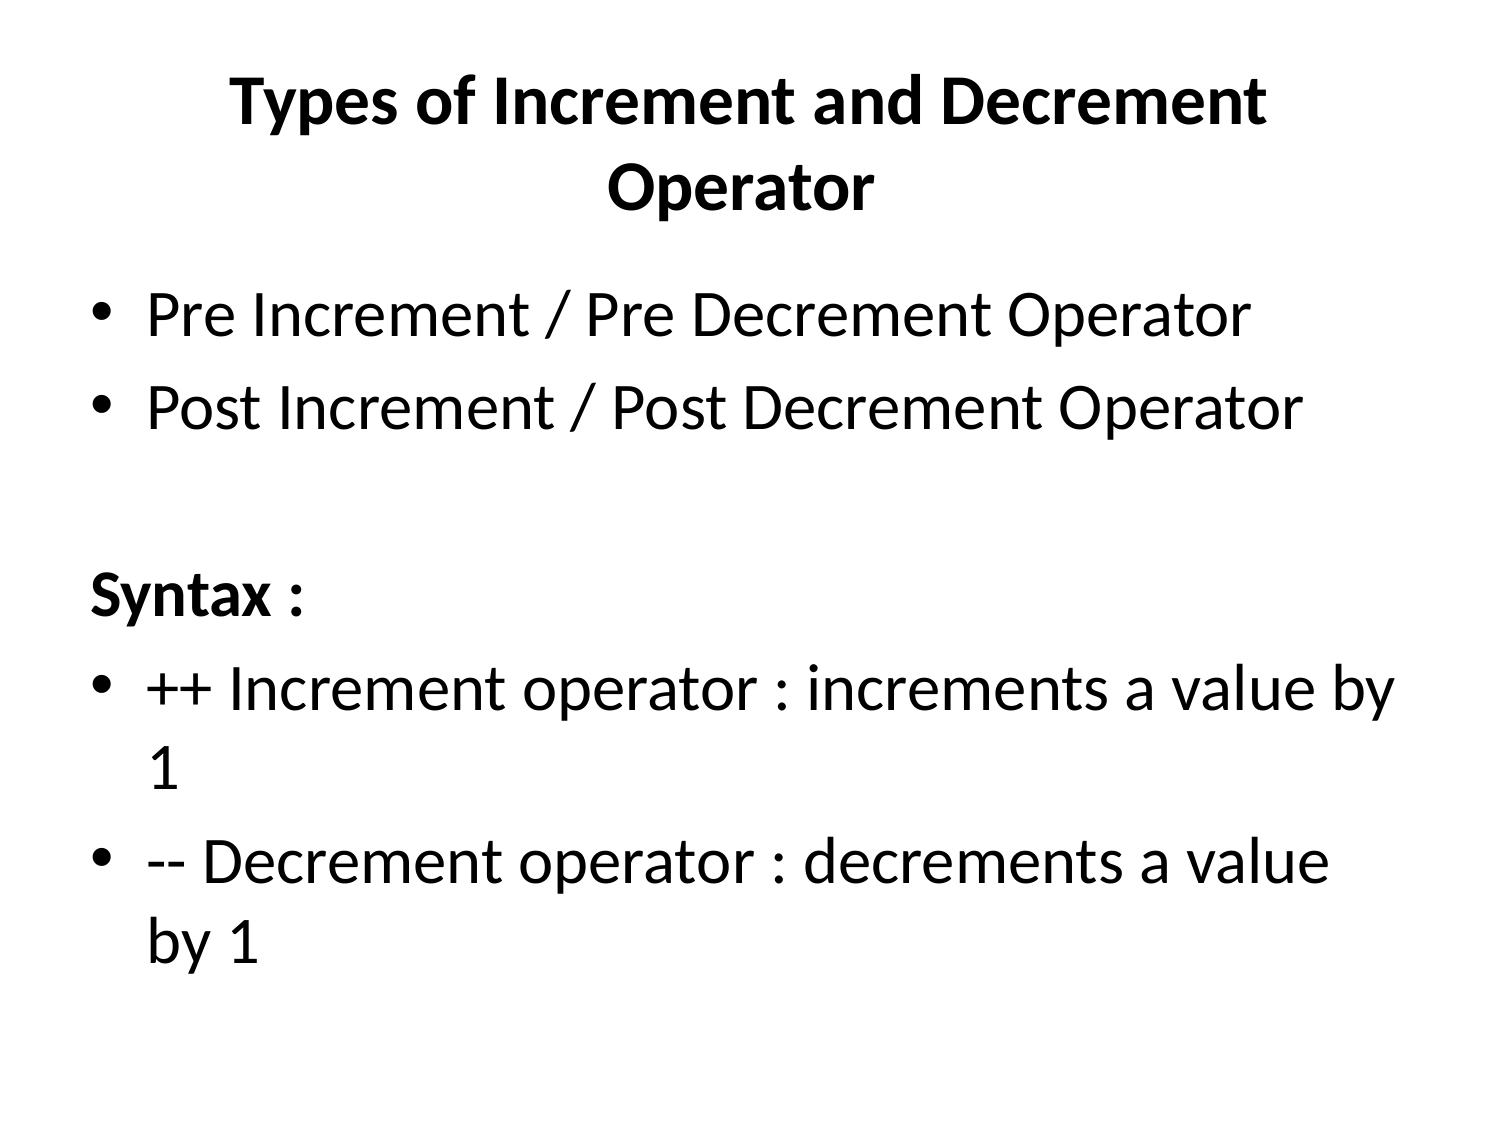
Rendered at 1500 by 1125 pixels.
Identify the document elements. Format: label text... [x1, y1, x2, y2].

list Pre Increment / Pre Decrement Operator Post Increment / Post Decrement Operator Syntax : ++ Increment operator : increments a value by 1 -- Decrement operator : decrements a value by 1 [75, 262, 1425, 1005]
title Types of Increment and Decrement Operator [75, 45, 1425, 233]
